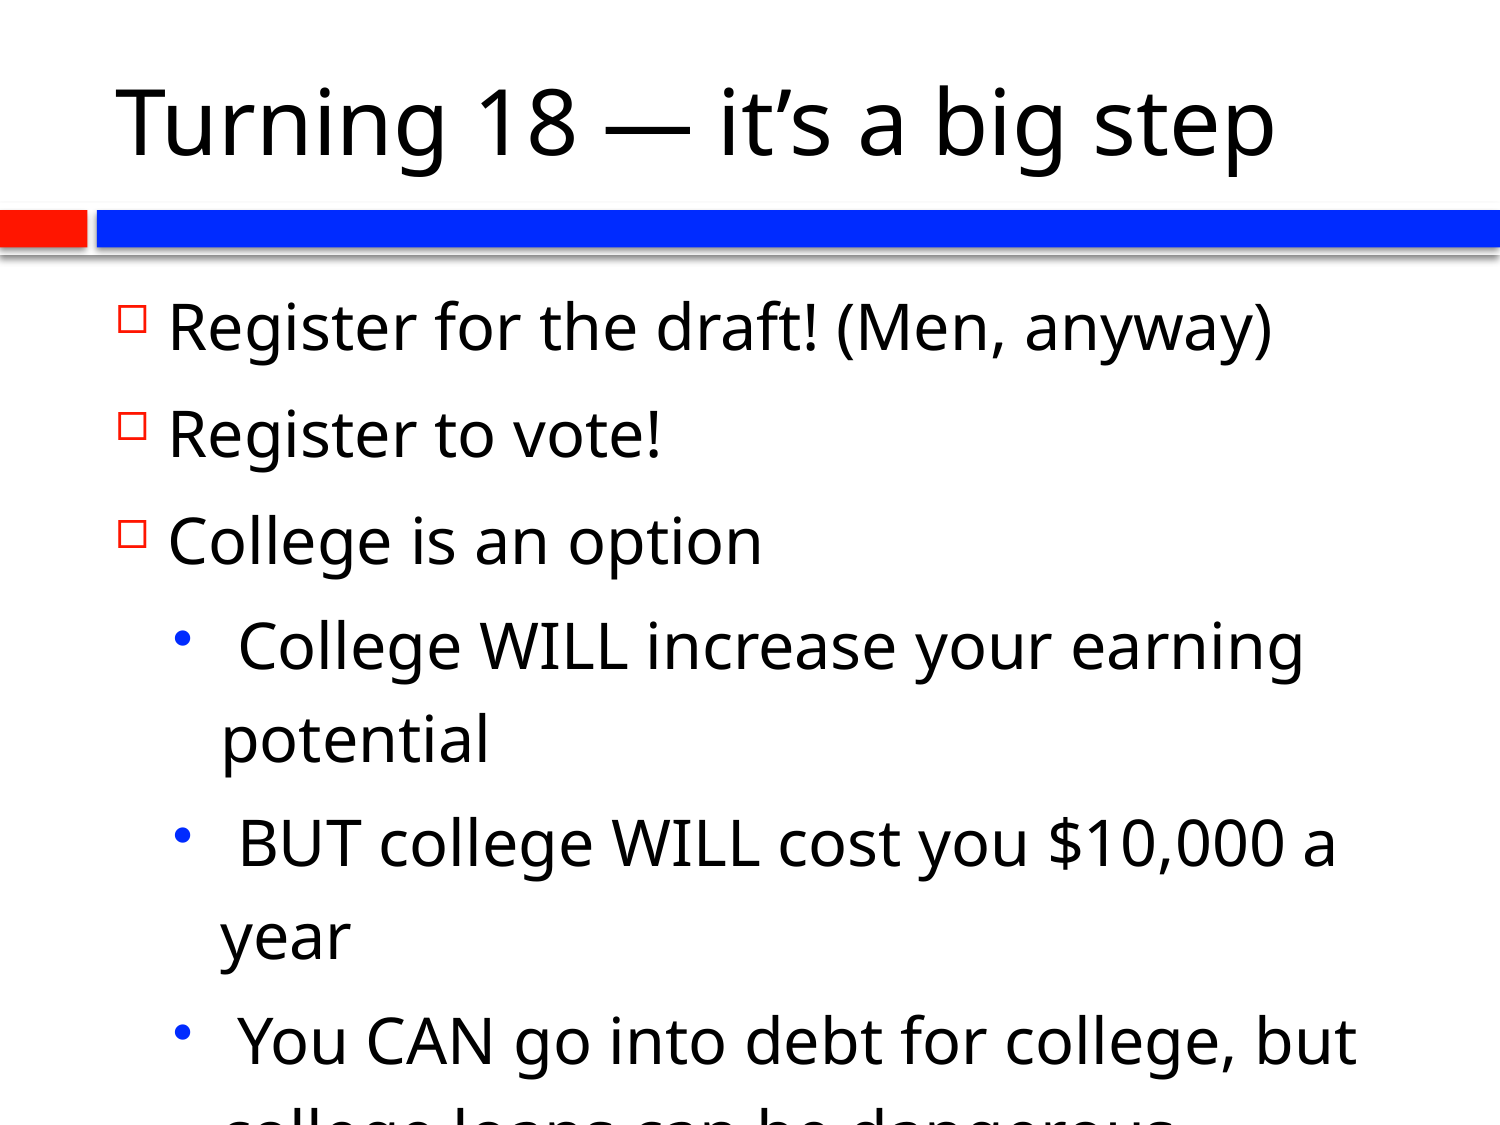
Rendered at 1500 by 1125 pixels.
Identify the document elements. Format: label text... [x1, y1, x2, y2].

list Register for the draft! (Men, anyway) Register to vote! College is an option College WILL increase your earning potential BUT college WILL cost you $10,000 a year You CAN go into debt for college, but college loans can be dangerous… [100, 262, 1438, 1000]
title Turning 18 — it’s a big step [100, 37, 1438, 200]
